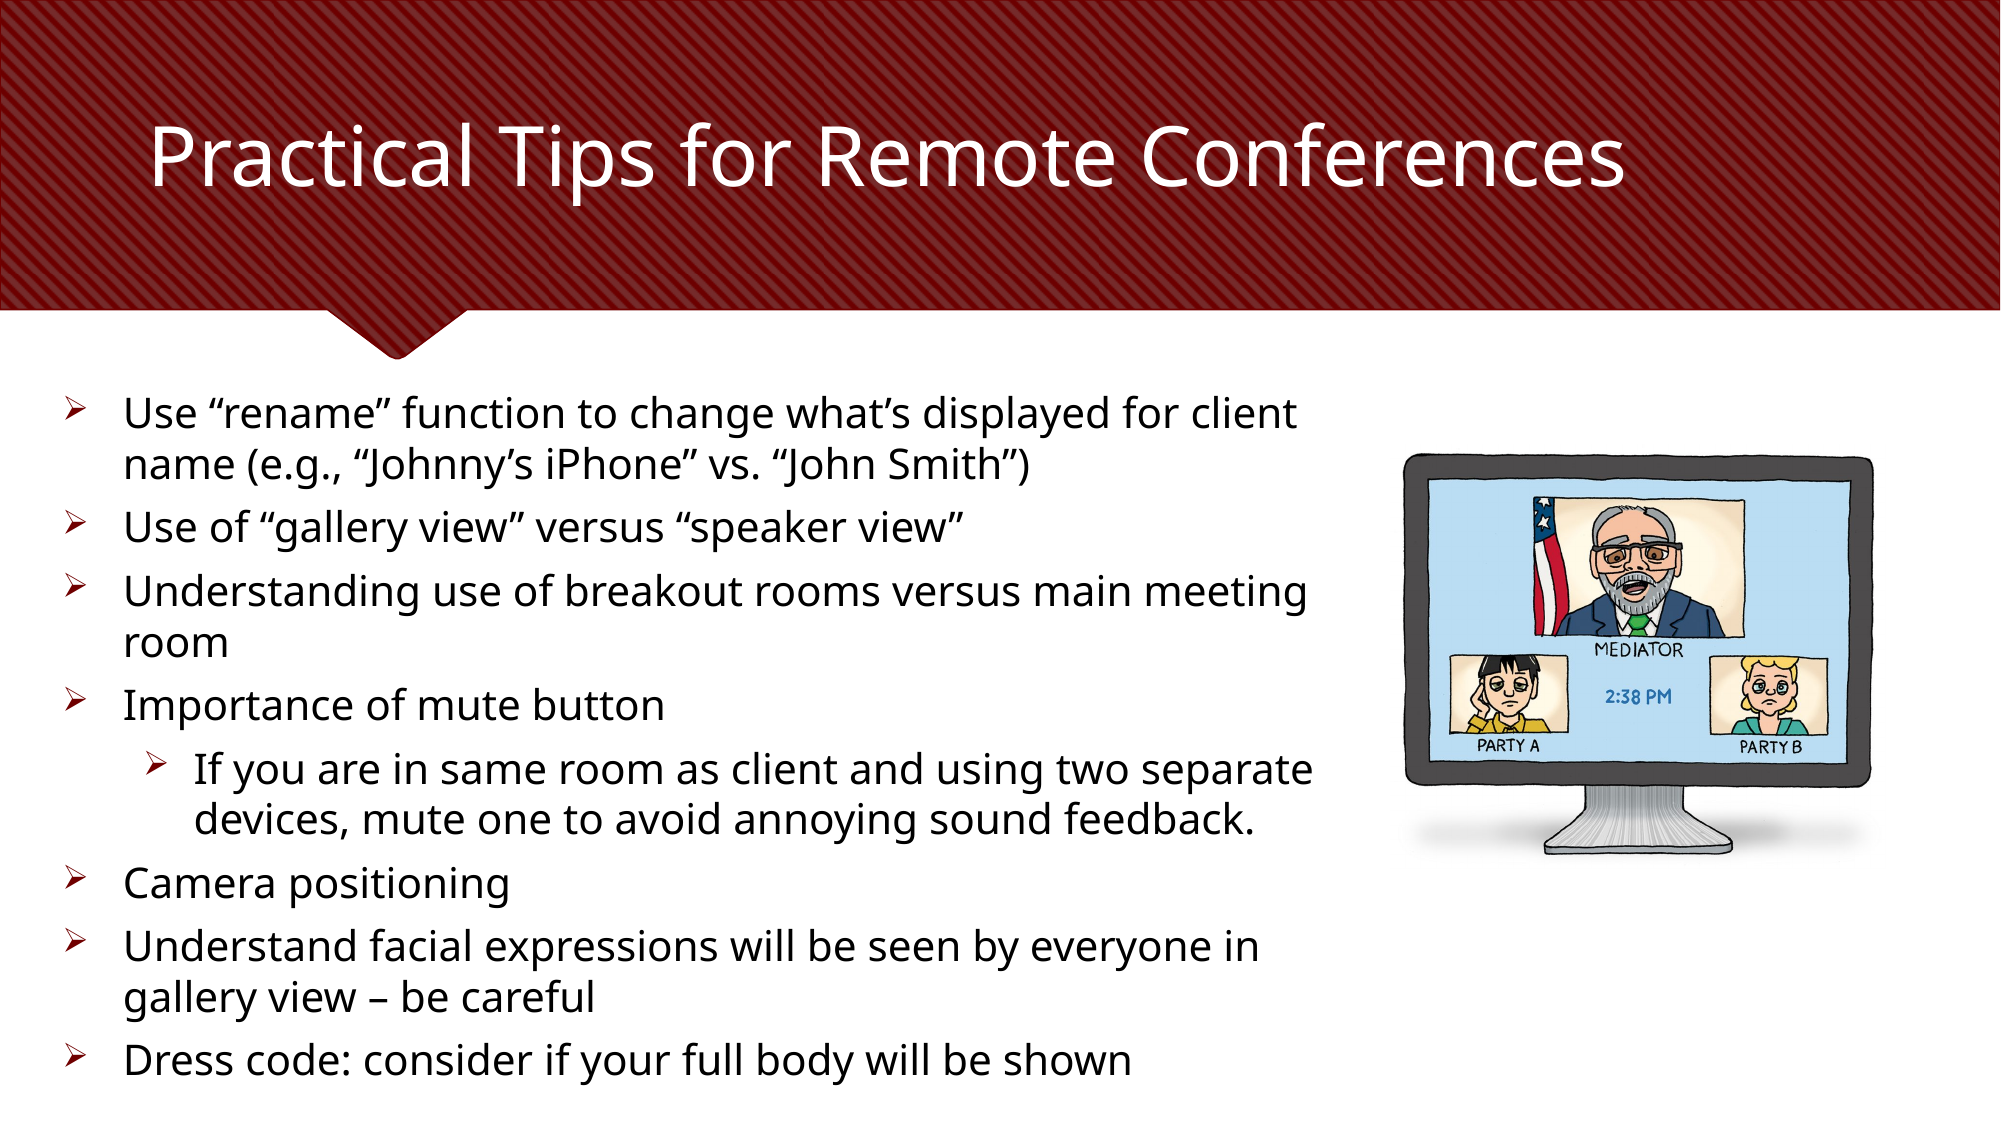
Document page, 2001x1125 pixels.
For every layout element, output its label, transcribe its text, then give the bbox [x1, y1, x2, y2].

list Use “rename” function to change what’s displayed for client name (e.g., “Johnny’s iPhone” vs. “John Smith”) Use of “gallery view” versus “speaker view” Understanding use of breakout rooms versus main meeting room Importance of mute button If you are in same room as client and using two separate devices, mute one to avoid annoying sound feedback. Camera positioning Understand facial expressions will be seen by everyone in gallery view – be careful Dress code: consider if your full body will be shown [47, 372, 1421, 1099]
title Practical Tips for Remote Conferences [132, 73, 1868, 233]
picture [1390, 444, 1886, 870]
